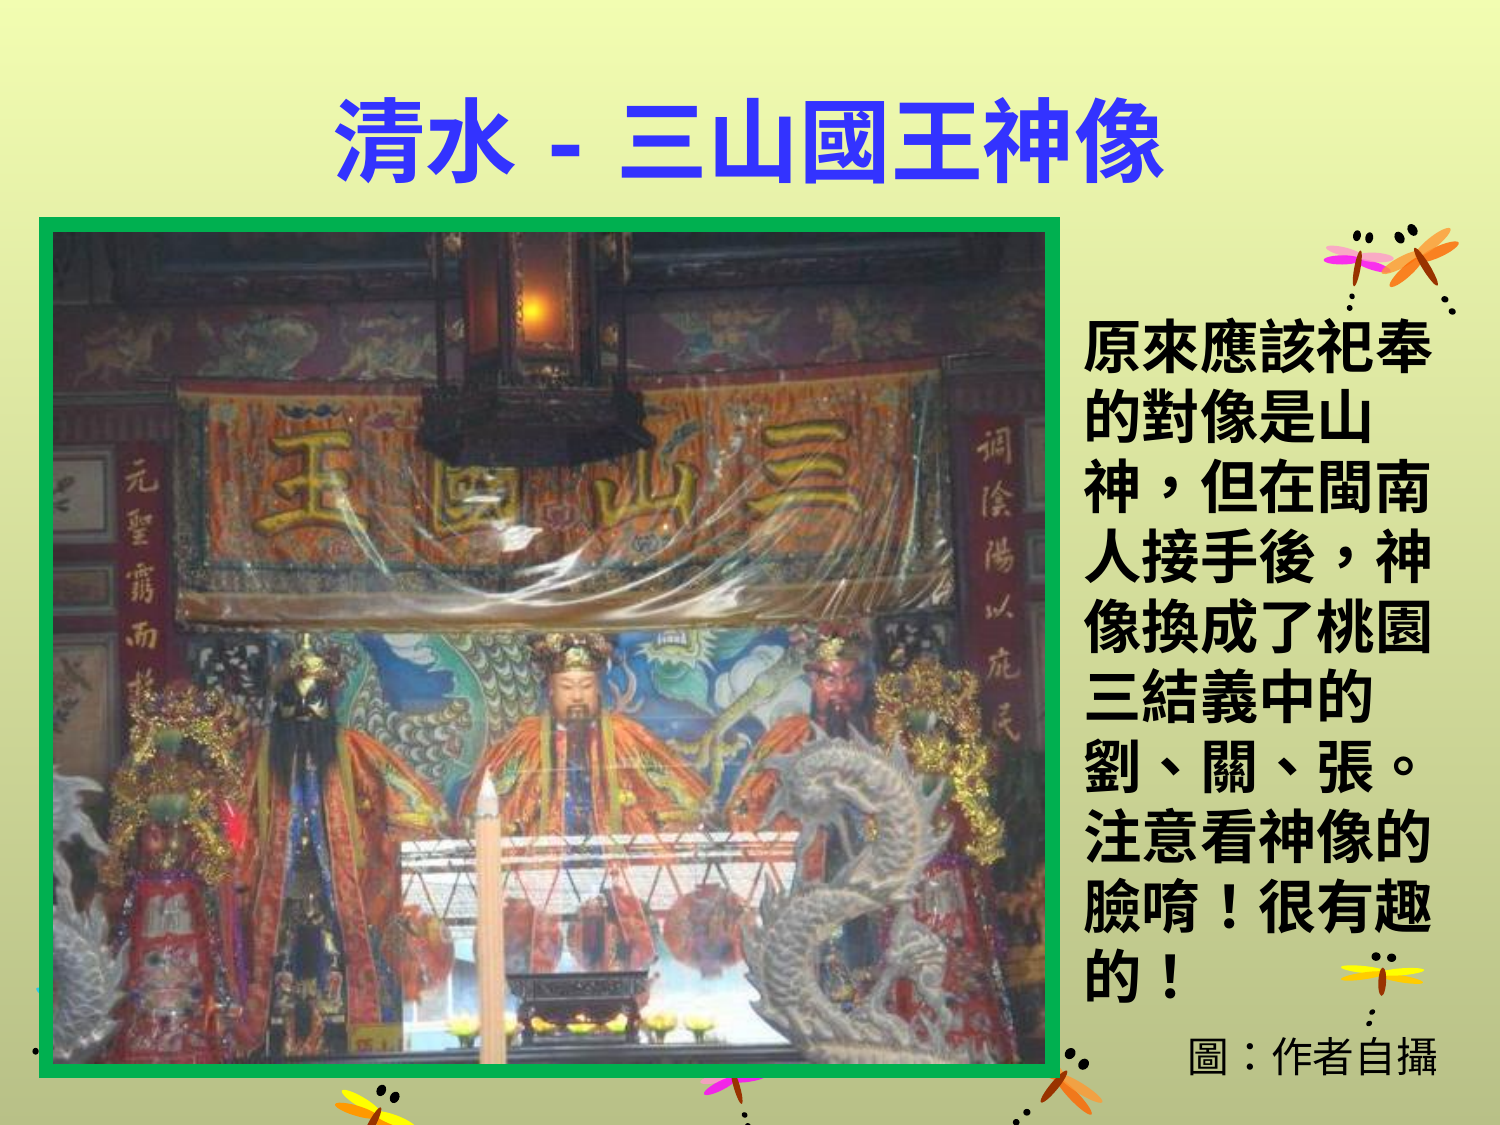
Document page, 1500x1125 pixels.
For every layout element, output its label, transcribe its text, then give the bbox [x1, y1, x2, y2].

title 清水-三山國王神像 [75, 45, 1425, 233]
picture [53, 231, 1046, 1064]
text_box 原來應該祀奉的對像是山神，但在閩南人接手後，神像換成了桃園三結義中的劉、關、張。注意看神像的臉唷！很有趣的！ 圖：作者自攝 [1068, 302, 1453, 1088]
